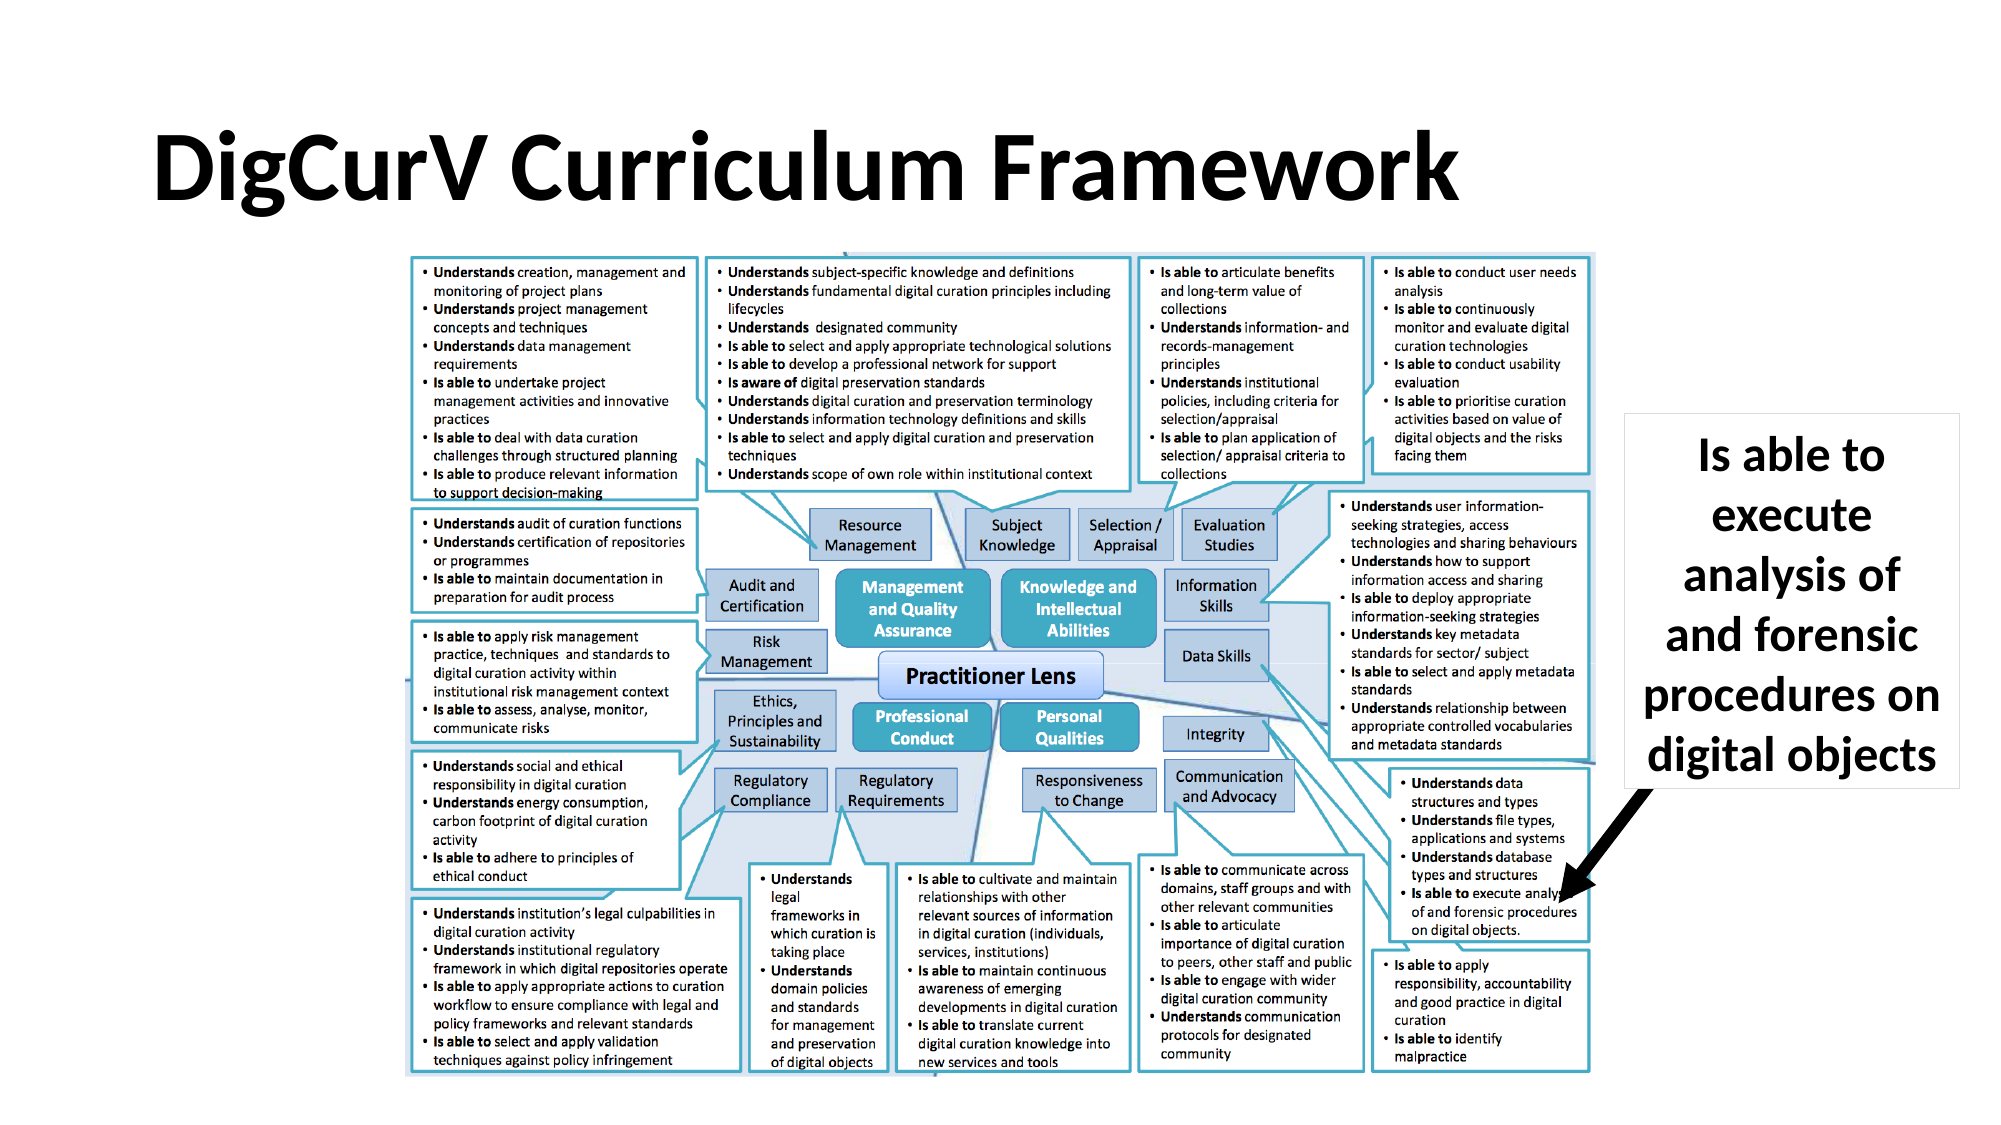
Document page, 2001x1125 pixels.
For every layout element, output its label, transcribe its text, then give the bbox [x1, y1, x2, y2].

title DigCurV Curriculum Framework [137, 59, 1863, 278]
picture [396, 244, 1604, 1084]
text_box Is able to execute analysis of and forensic procedures on digital objects [1624, 413, 1960, 789]
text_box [1558, 729, 1692, 904]
